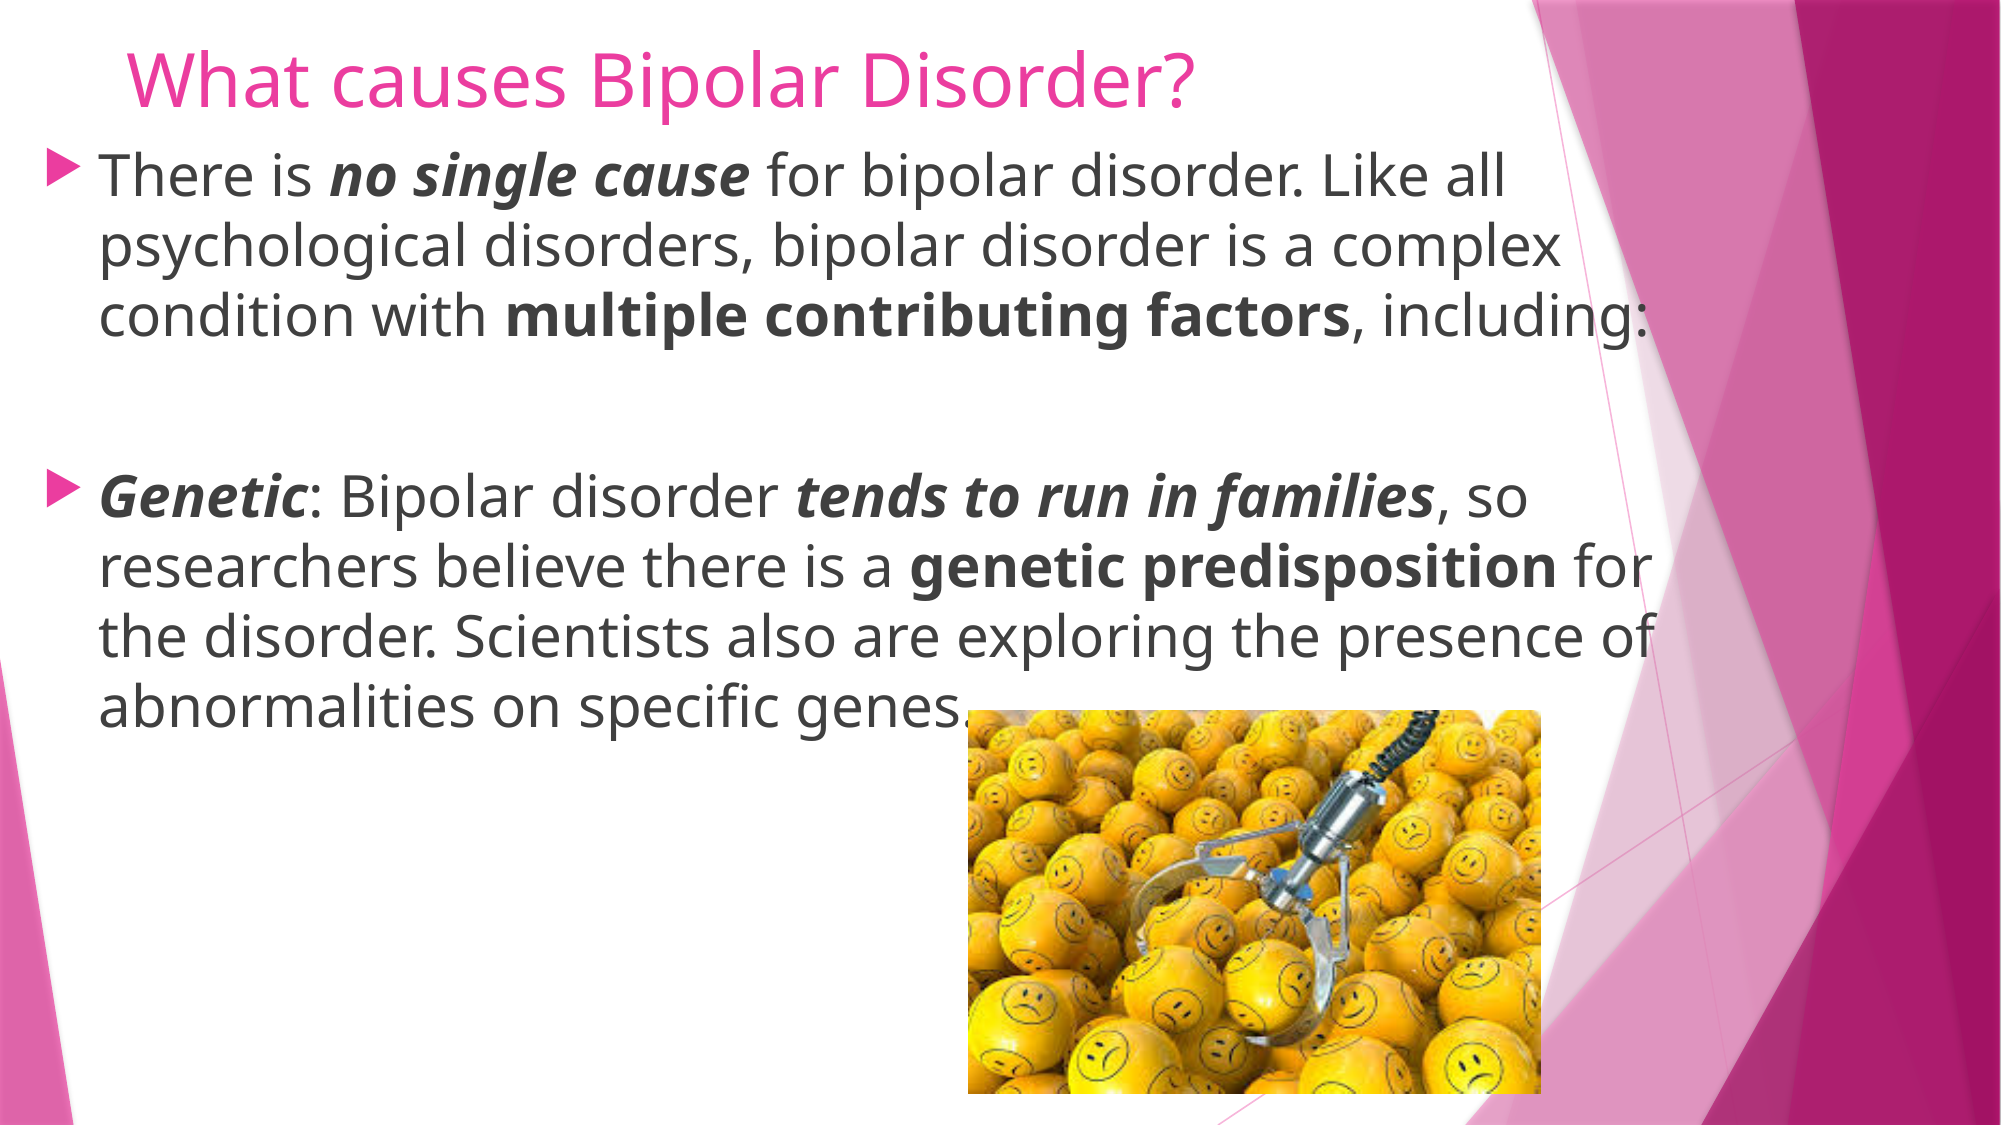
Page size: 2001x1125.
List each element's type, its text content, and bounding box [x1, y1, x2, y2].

title What causes Bipolar Disorder? [111, 25, 1522, 130]
picture [968, 710, 1541, 1094]
list There is no single cause for bipolar disorder. Like all psychological disorders, bipolar disorder is a complex condition with multiple contributing factors, including: Genetic: Bipolar disorder tends to run in families, so researchers believe there is a genetic predisposition for the disorder. Scientists also are exploring the presence of abnormalities on specific genes. [27, 130, 1675, 1005]
